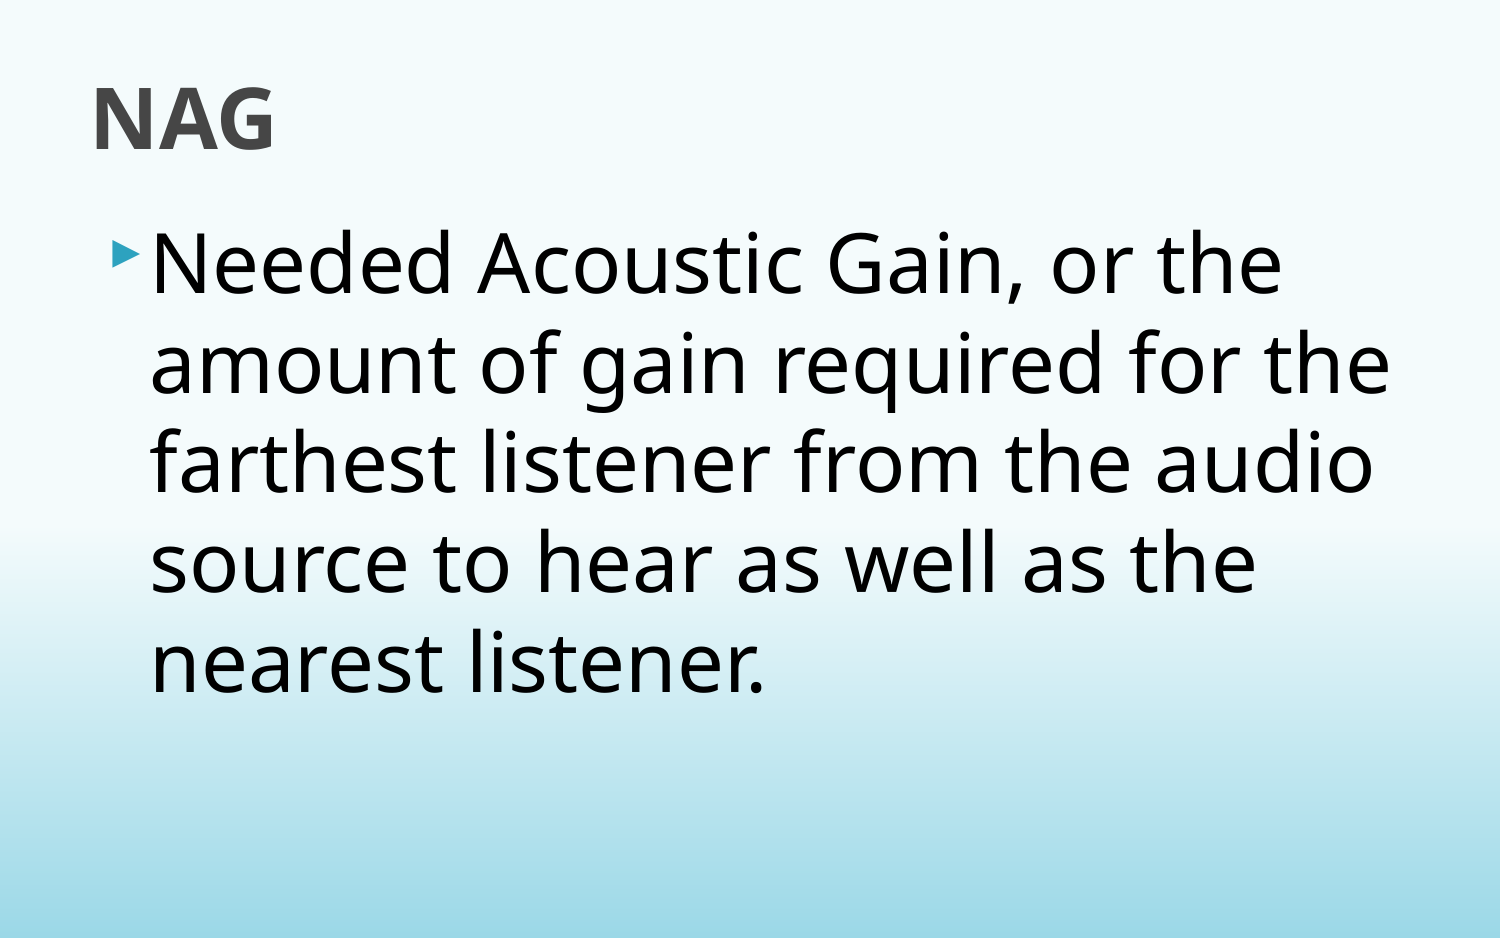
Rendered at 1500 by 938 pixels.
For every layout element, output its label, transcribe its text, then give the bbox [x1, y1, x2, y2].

title NAG [75, 37, 1425, 194]
list Needed Acoustic Gain, or the amount of gain required for the farthest listener from the audio source to hear as well as the nearest listener. [75, 202, 1425, 822]
